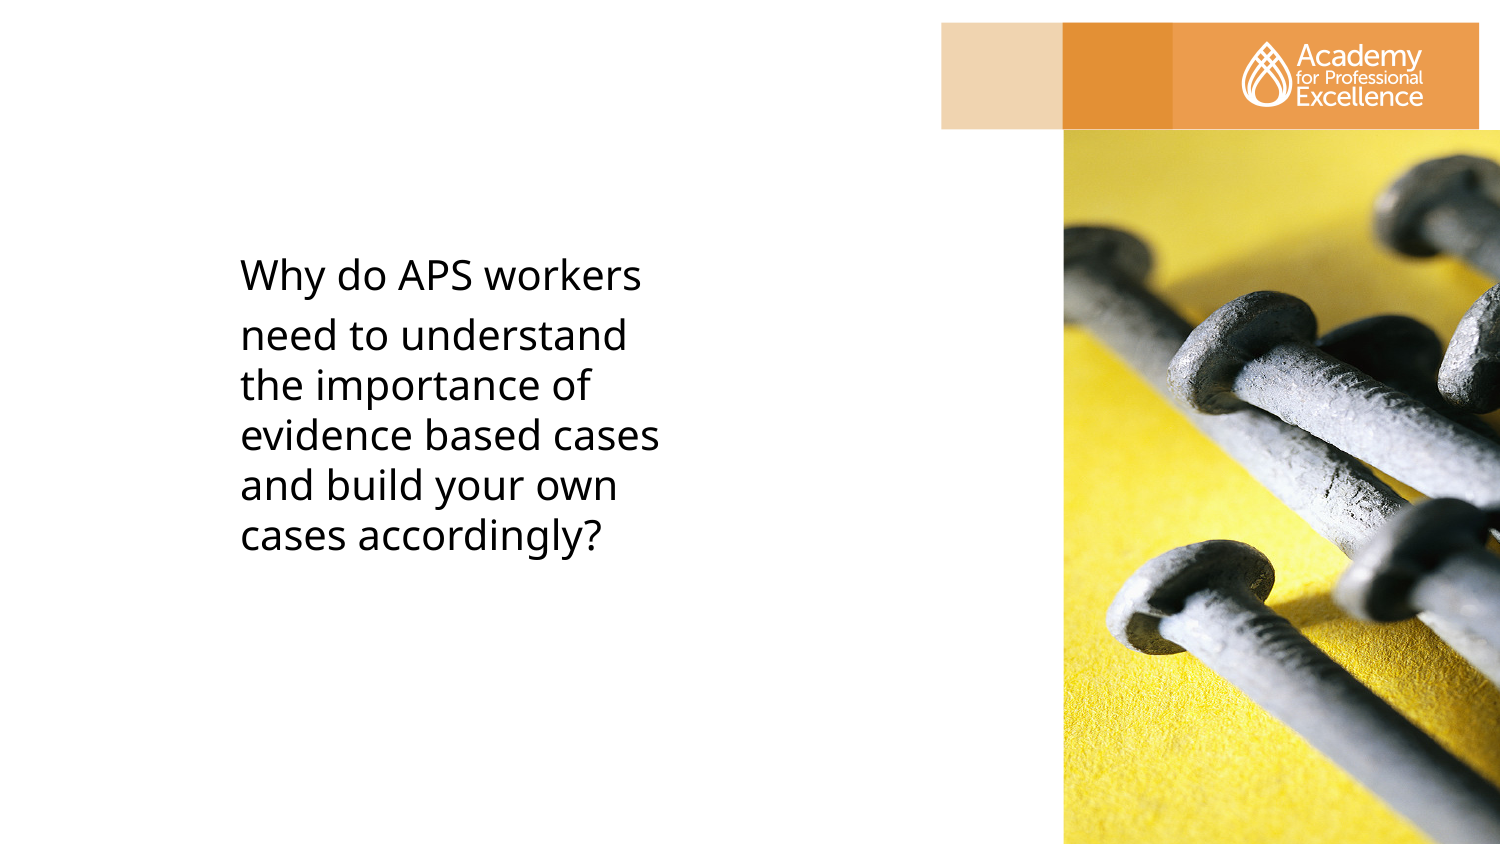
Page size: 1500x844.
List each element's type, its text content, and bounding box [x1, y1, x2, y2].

picture [1239, 39, 1429, 112]
list Why do APS workers need to understand the importance of evidence based cases and build your own cases accordingly? [225, 233, 716, 611]
picture [1063, 130, 1500, 844]
